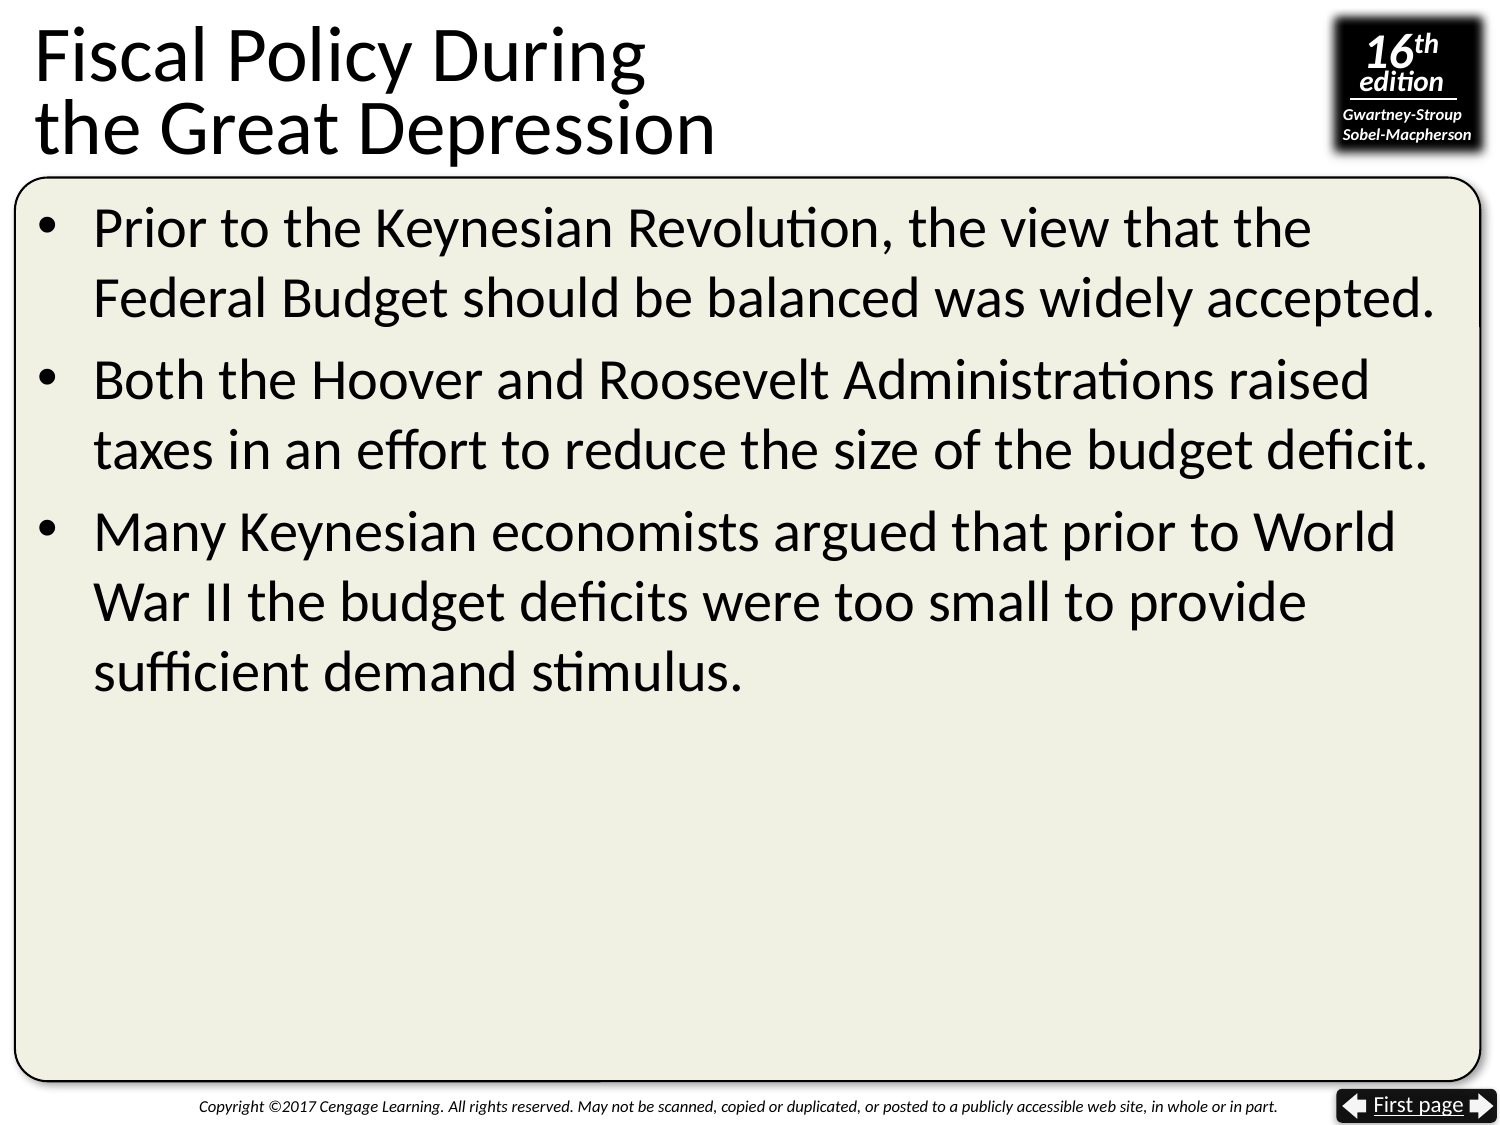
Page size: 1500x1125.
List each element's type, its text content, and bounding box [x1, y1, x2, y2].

title Fiscal Policy During the Great Depression [19, 17, 1481, 194]
list Prior to the Keynesian Revolution, the view that the Federal Budget should be balanced was widely accepted. Both the Hoover and Roosevelt Administrations raised taxes in an effort to reduce the size of the budget deficit. Many Keynesian economists argued that prior to World War II the budget deficits were too small to provide sufficient demand stimulus. [22, 182, 1481, 667]
